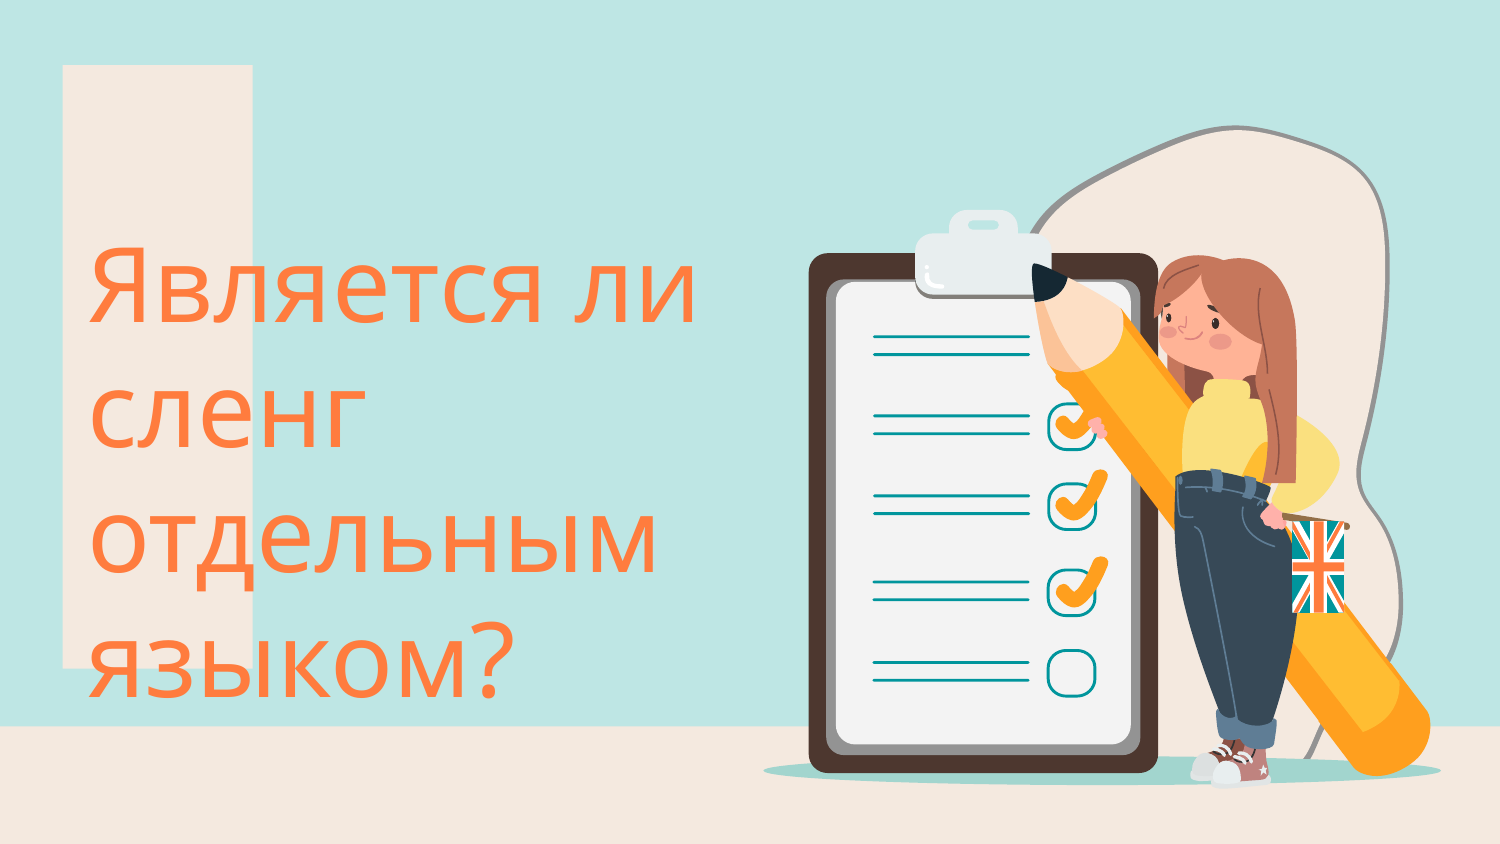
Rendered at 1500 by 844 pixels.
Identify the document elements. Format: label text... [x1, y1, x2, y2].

title Является ли сленг отдельным языком? [71, 202, 758, 359]
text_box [763, 125, 1442, 789]
